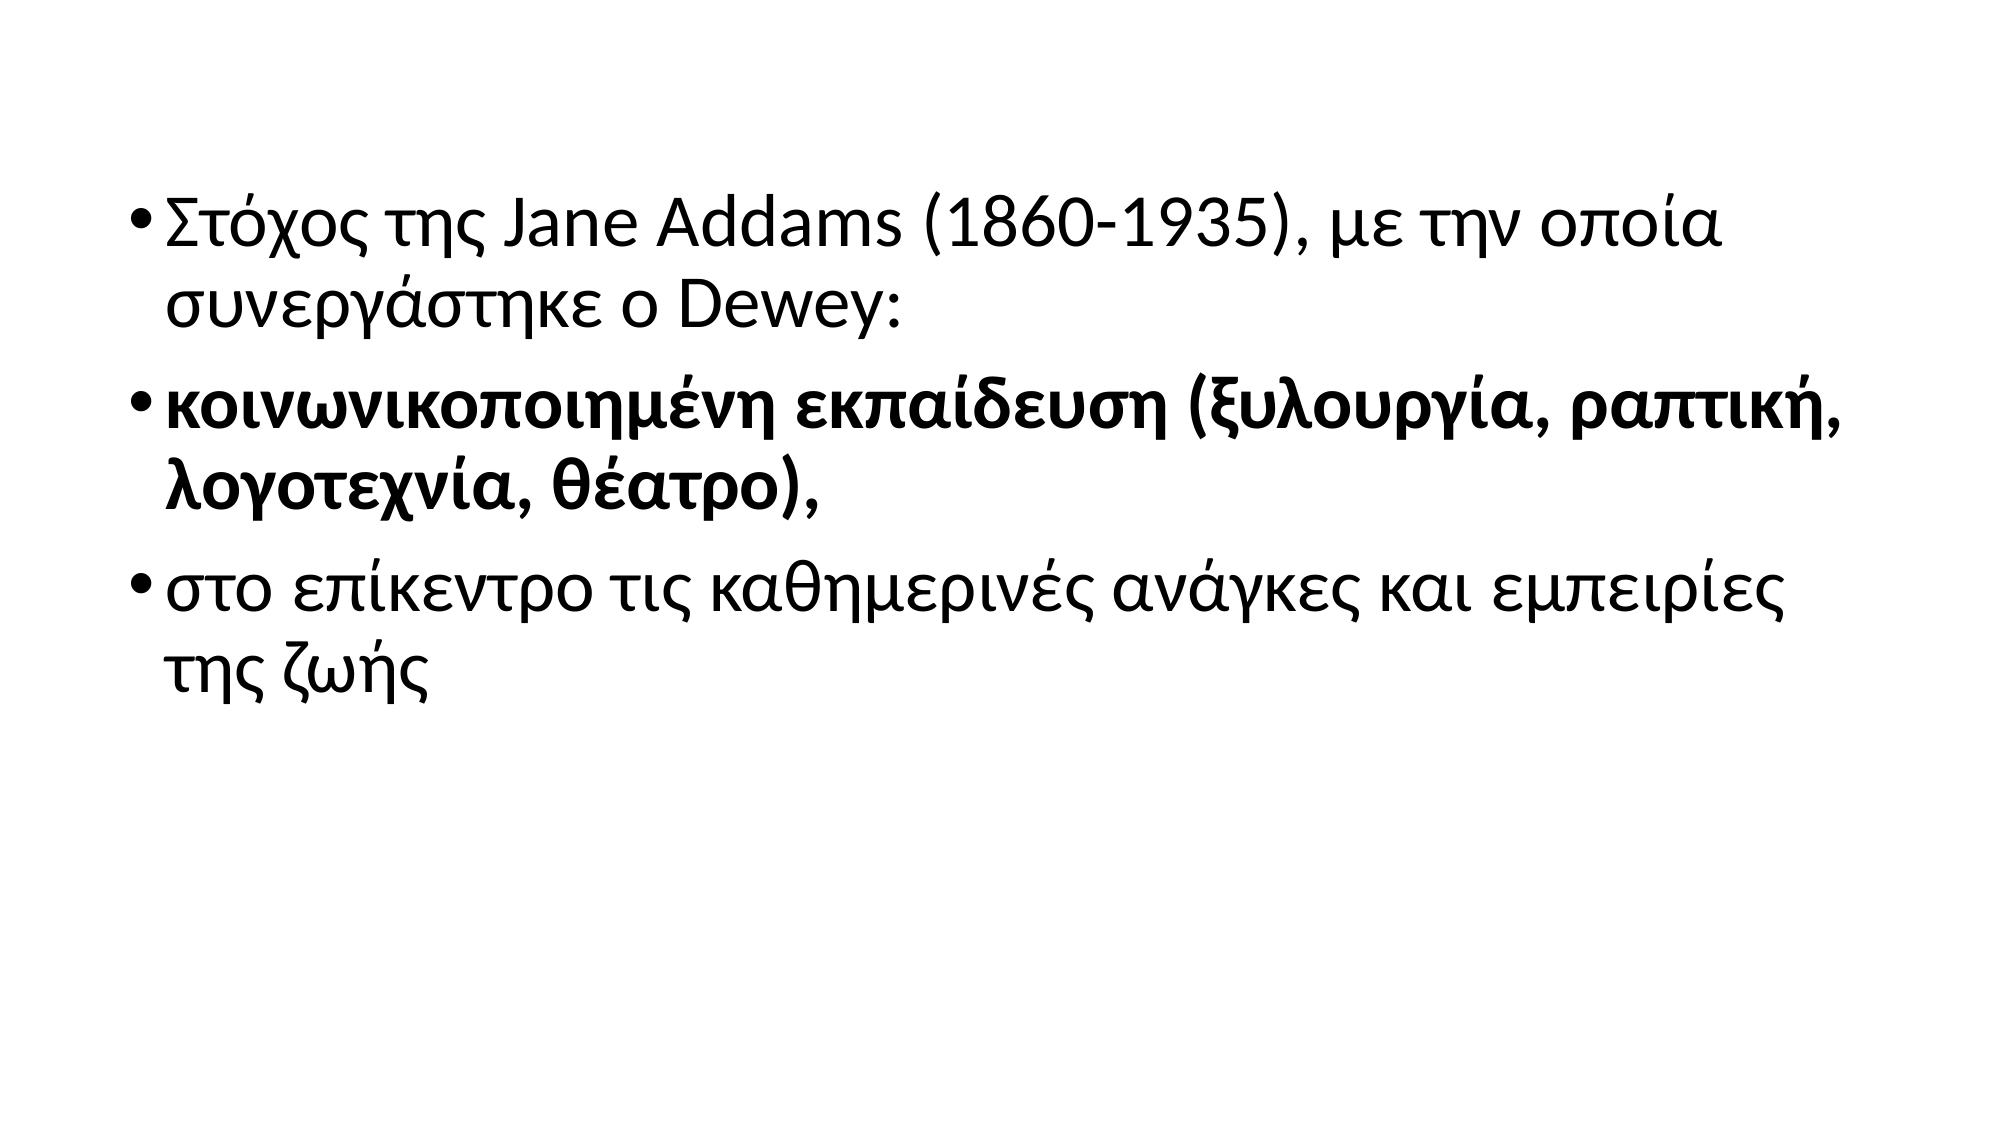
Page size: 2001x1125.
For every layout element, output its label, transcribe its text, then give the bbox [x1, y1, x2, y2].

list Στόχος της Jane Addams (1860-1935), με την οποία συνεργάστηκε ο Dewey: κοινωνικοποιημένη εκπαίδευση (ξυλουργία, ραπτική, λογοτεχνία, θέατρο), στο επίκεντρο τις καθημερινές ανάγκες και εμπειρίες της ζωής [113, 173, 1863, 1014]
